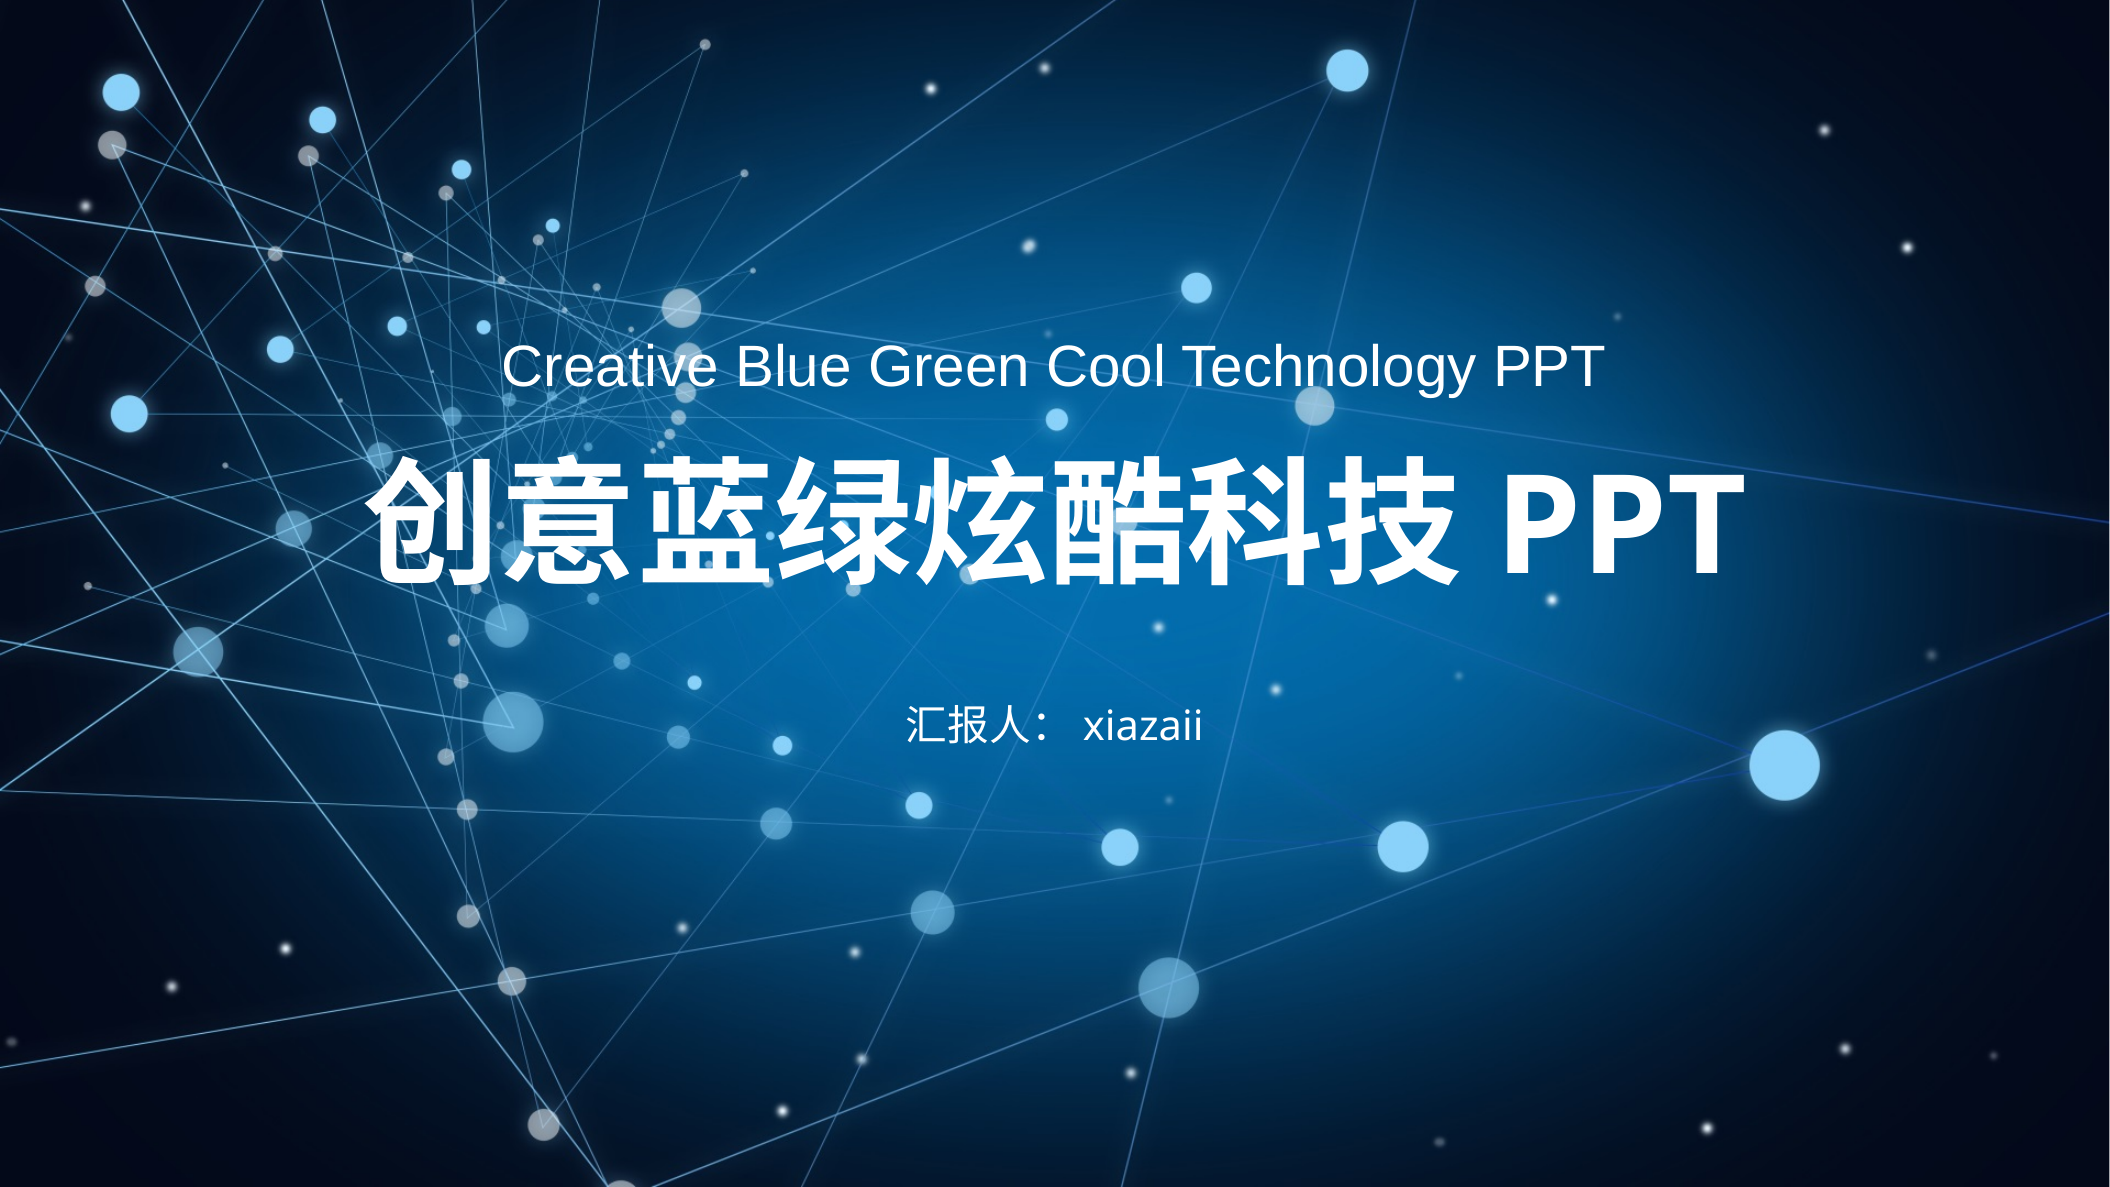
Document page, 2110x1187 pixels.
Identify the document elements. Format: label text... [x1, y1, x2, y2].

text_box 汇报人：xiazaii [524, 640, 1586, 749]
picture [0, 0, 2110, 1187]
text_box 创意蓝绿炫酷科技PPT [350, 436, 1760, 602]
text_box Creative Blue Green Cool Technology PPT [324, 328, 1785, 399]
